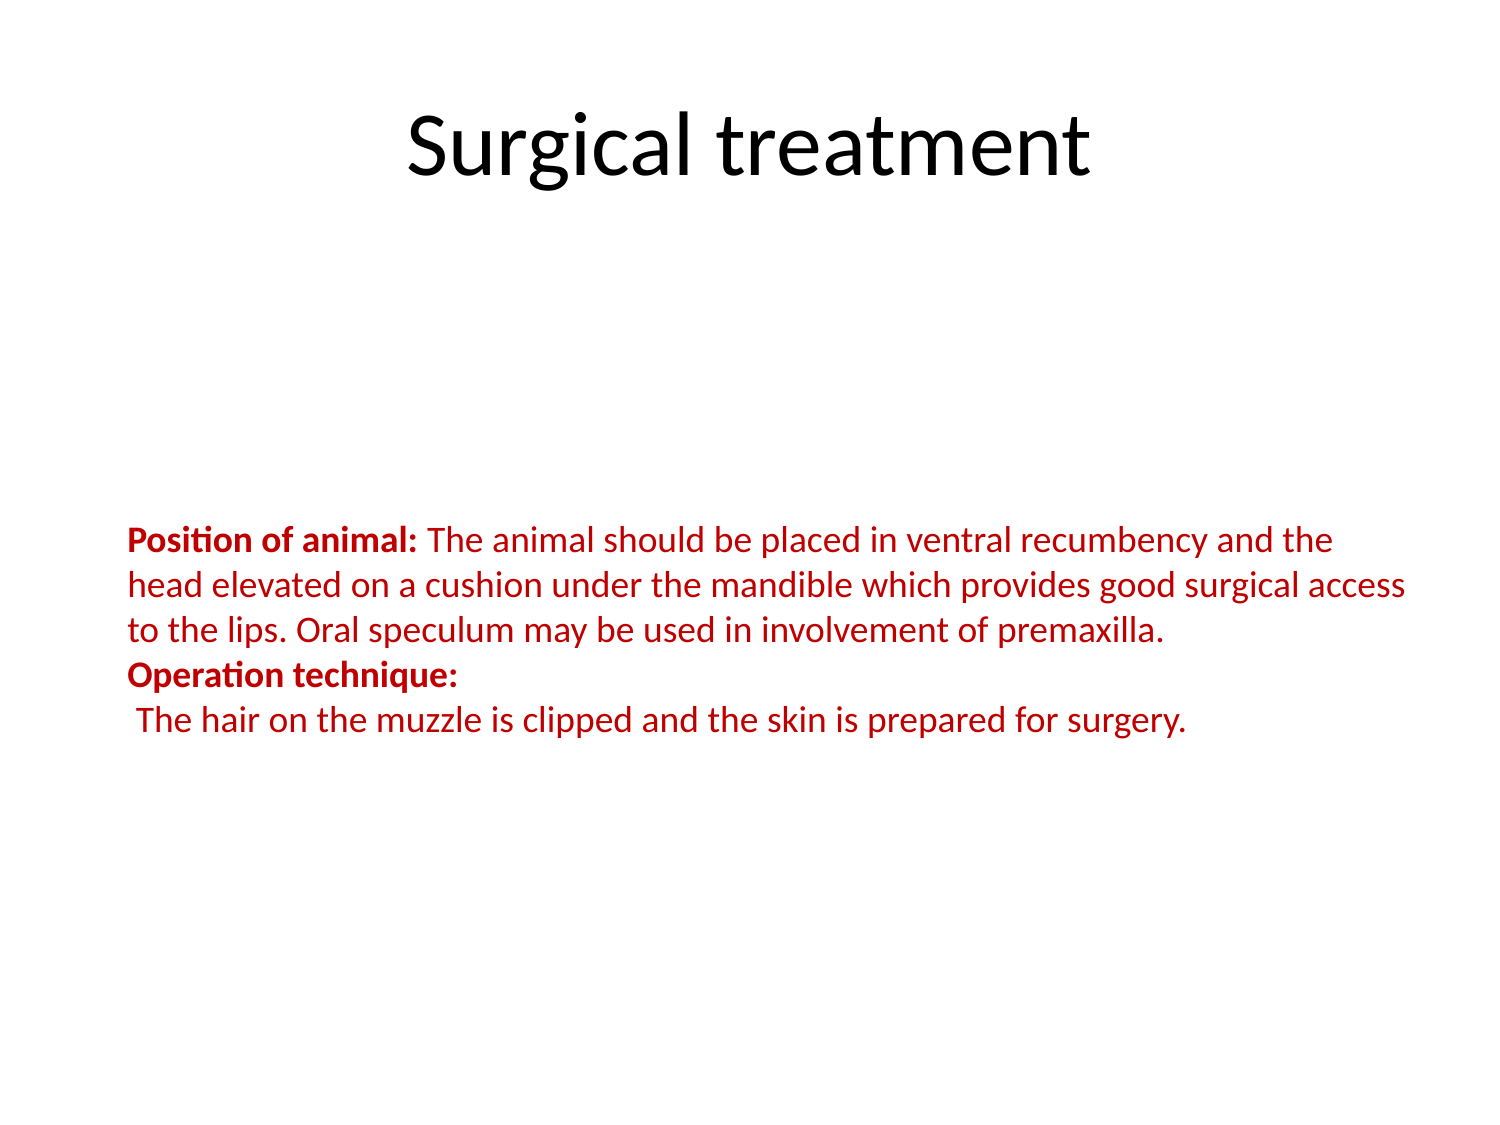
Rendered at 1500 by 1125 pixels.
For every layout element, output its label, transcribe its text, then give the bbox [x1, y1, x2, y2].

text_box Position of animal: The animal should be placed in ventral recumbency and the head elevated on a cushion under the mandible which provides good surgical access to the lips. Oral speculum may be used in involvement of premaxilla. Operation technique: The hair on the muzzle is clipped and the skin is prepared for surgery. [112, 327, 1425, 748]
title Surgical treatment [75, 45, 1425, 233]
